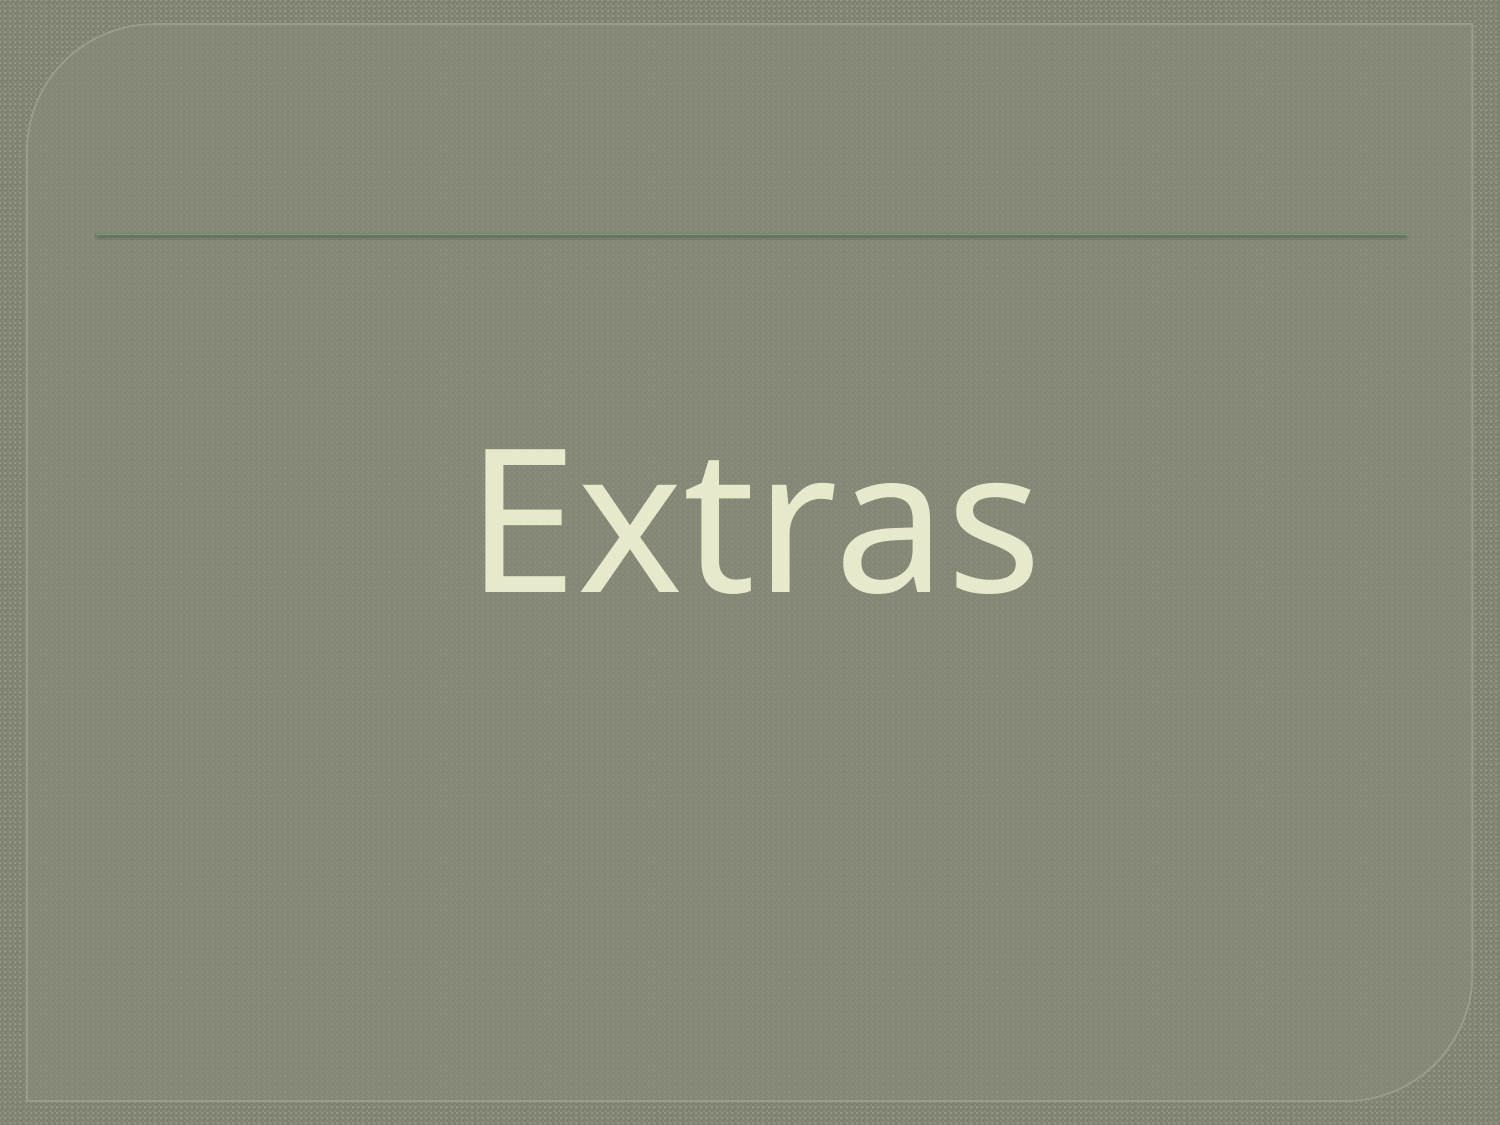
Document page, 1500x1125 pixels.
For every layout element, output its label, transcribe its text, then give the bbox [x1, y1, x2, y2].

title Extras [75, 41, 1425, 985]
